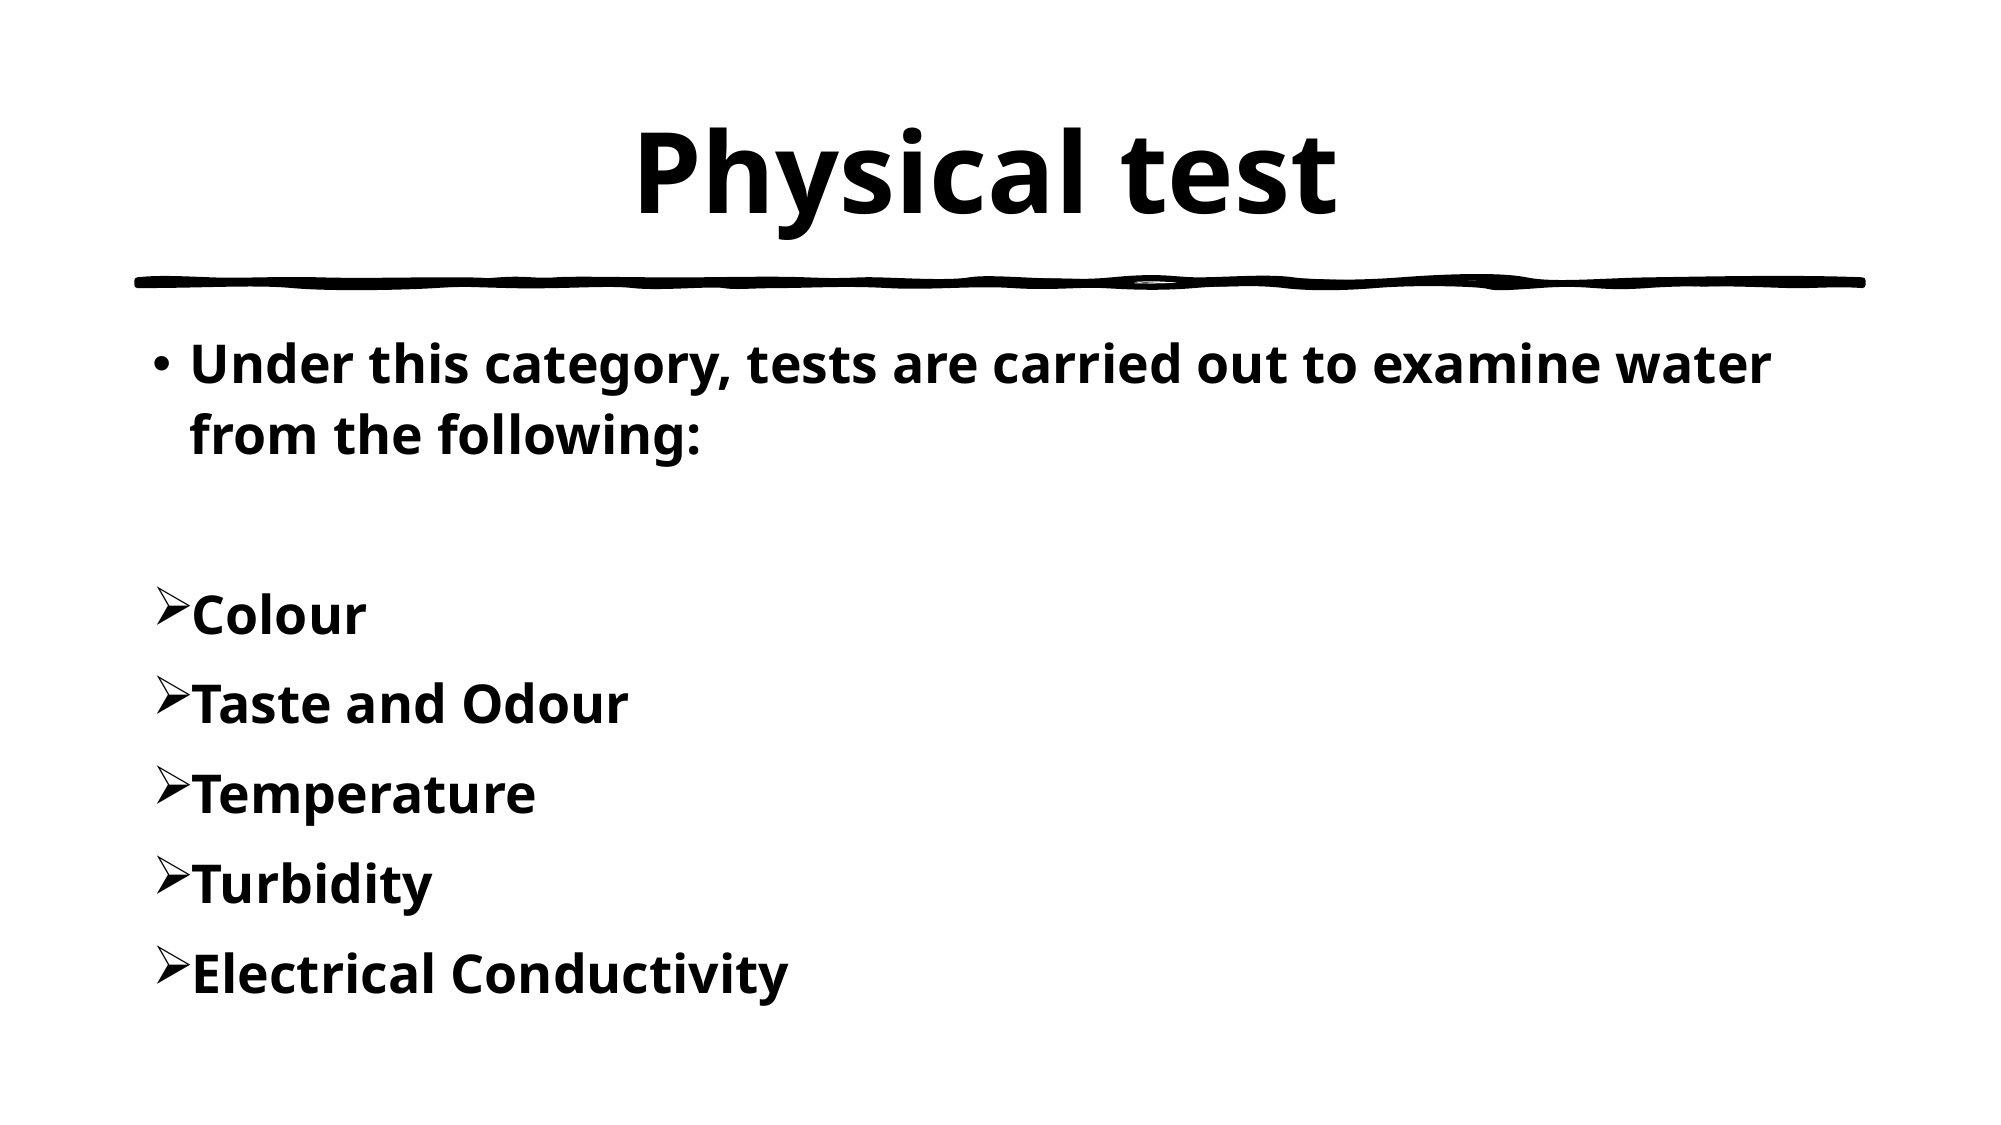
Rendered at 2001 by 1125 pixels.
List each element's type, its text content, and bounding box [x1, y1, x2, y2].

title Physical test [137, 59, 1863, 278]
list Under this category, tests are carried out to examine water from the following: Colour Taste and Odour Temperature Turbidity Electrical Conductivity [137, 316, 1863, 1014]
